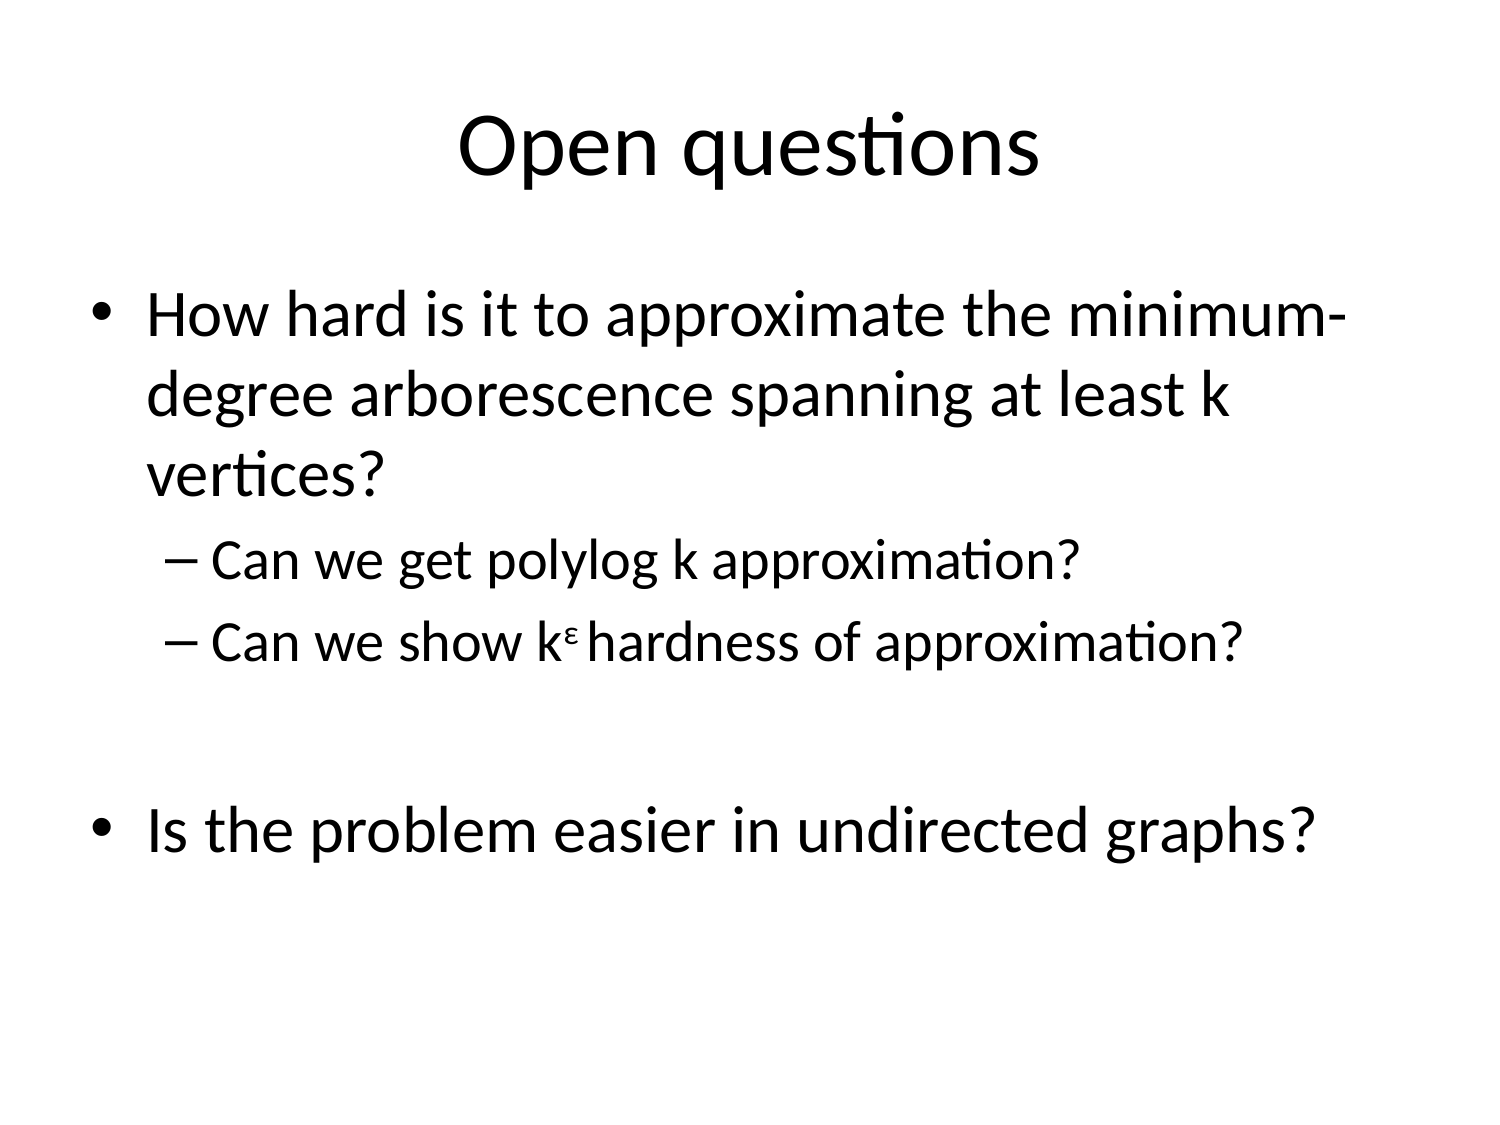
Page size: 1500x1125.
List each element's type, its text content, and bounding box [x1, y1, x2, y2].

list How hard is it to approximate the minimum-degree arborescence spanning at least k vertices? Can we get polylog k approximation? Can we show kε hardness of approximation? Is the problem easier in undirected graphs? [75, 262, 1425, 1005]
title Open questions [75, 45, 1425, 233]
